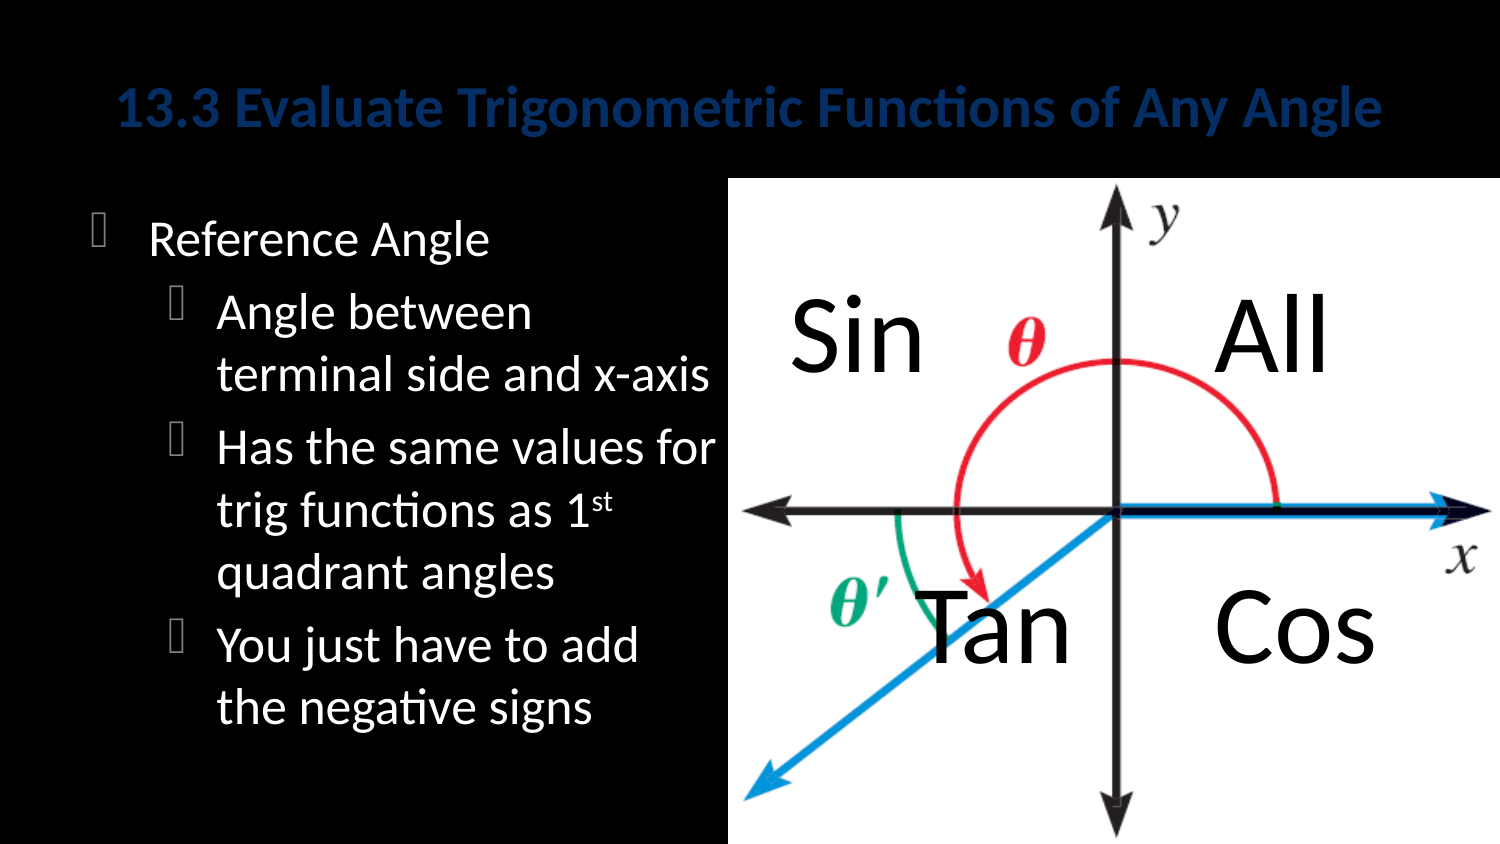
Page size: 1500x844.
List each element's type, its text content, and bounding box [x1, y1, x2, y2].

list Reference Angle Angle between terminal side and x-axis Has the same values for trig functions as 1st quadrant angles You just have to add the negative signs [75, 196, 722, 754]
picture [727, 177, 1500, 844]
title 13.3 Evaluate Trigonometric Functions of Any Angle [75, 33, 1425, 175]
